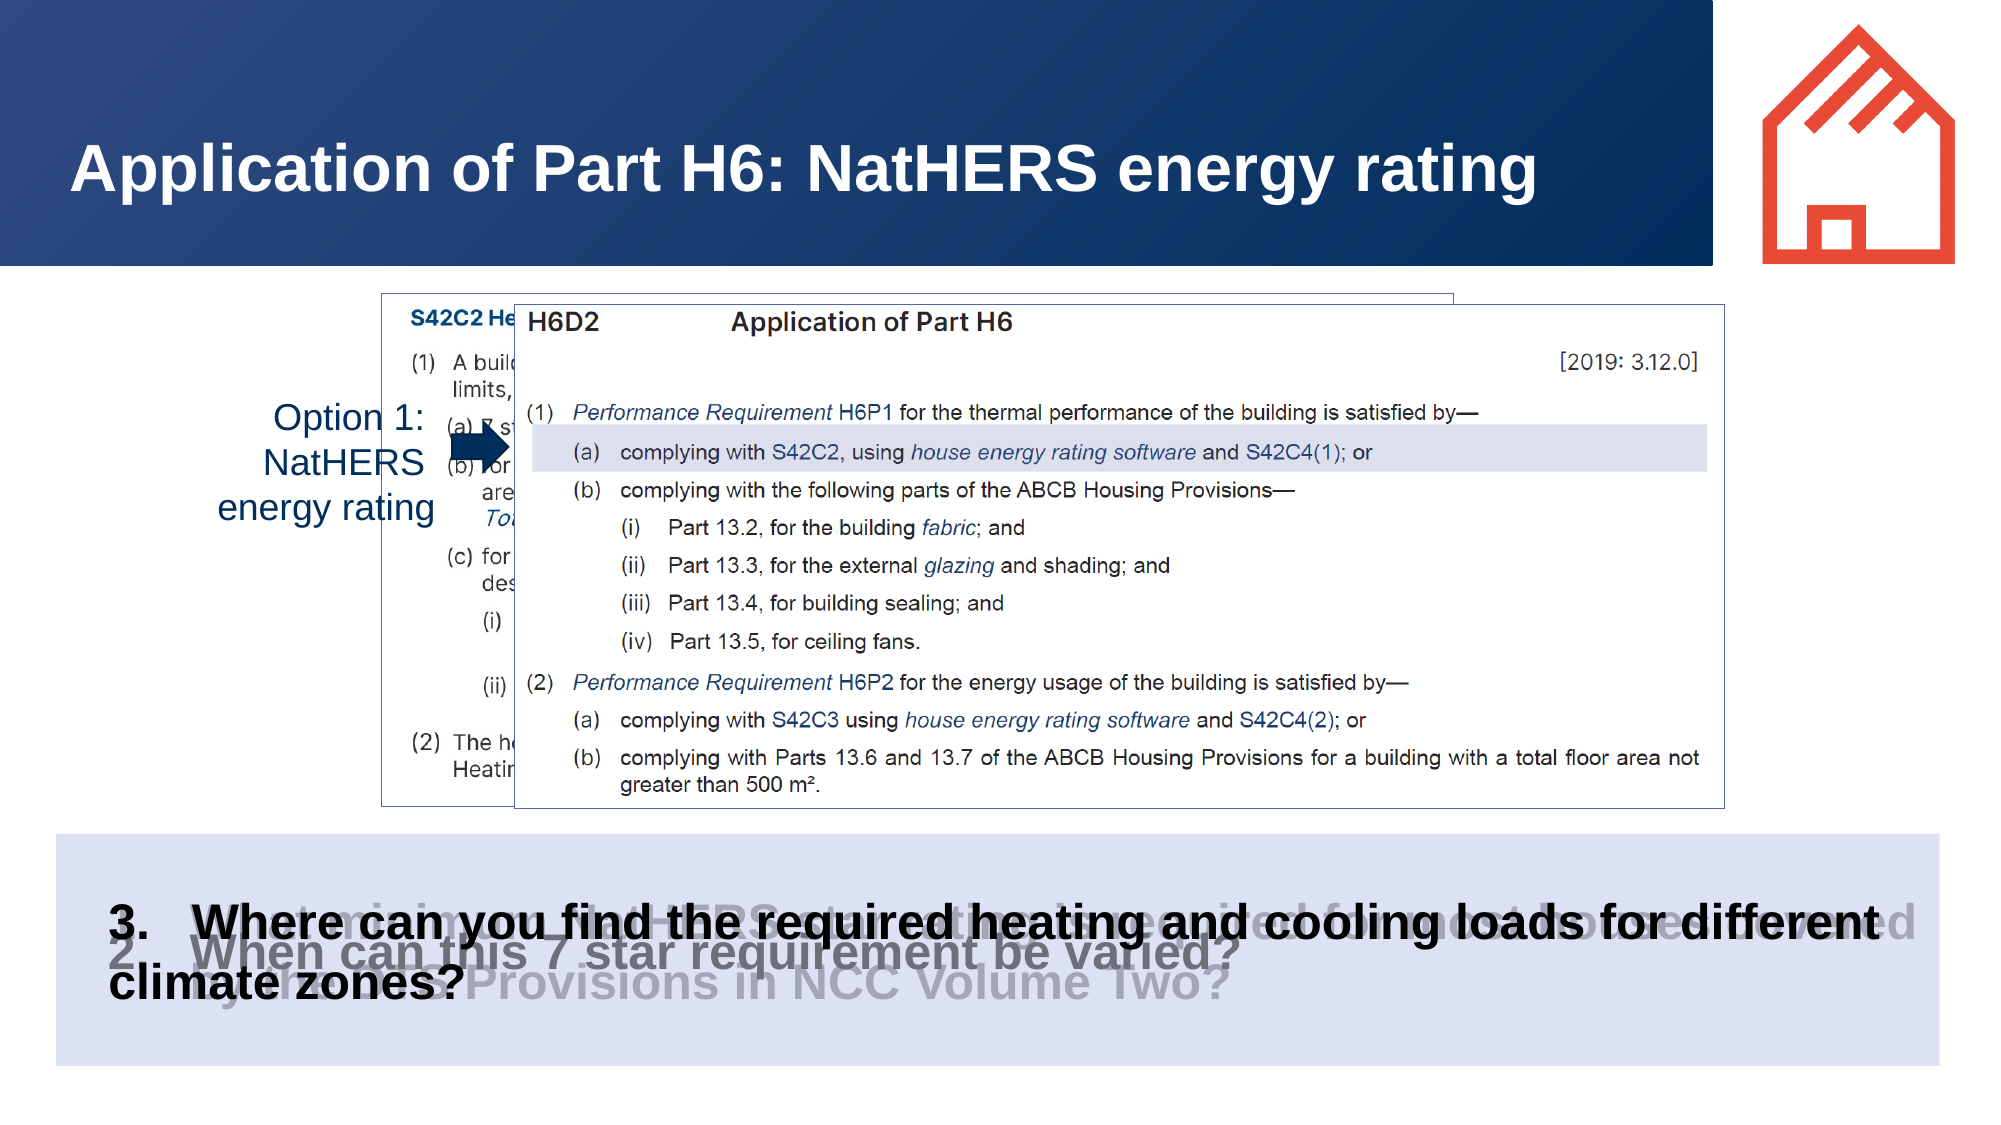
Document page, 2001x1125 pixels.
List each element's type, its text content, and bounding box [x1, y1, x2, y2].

list Application of Part H6: NatHERS energy rating [54, 51, 1663, 213]
text_box 3. Where can you find the required heating and cooling loads for different climate zones? [56, 833, 1940, 1066]
picture [381, 293, 1454, 304]
picture [1724, 12, 1992, 279]
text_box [109, 304, 1725, 809]
